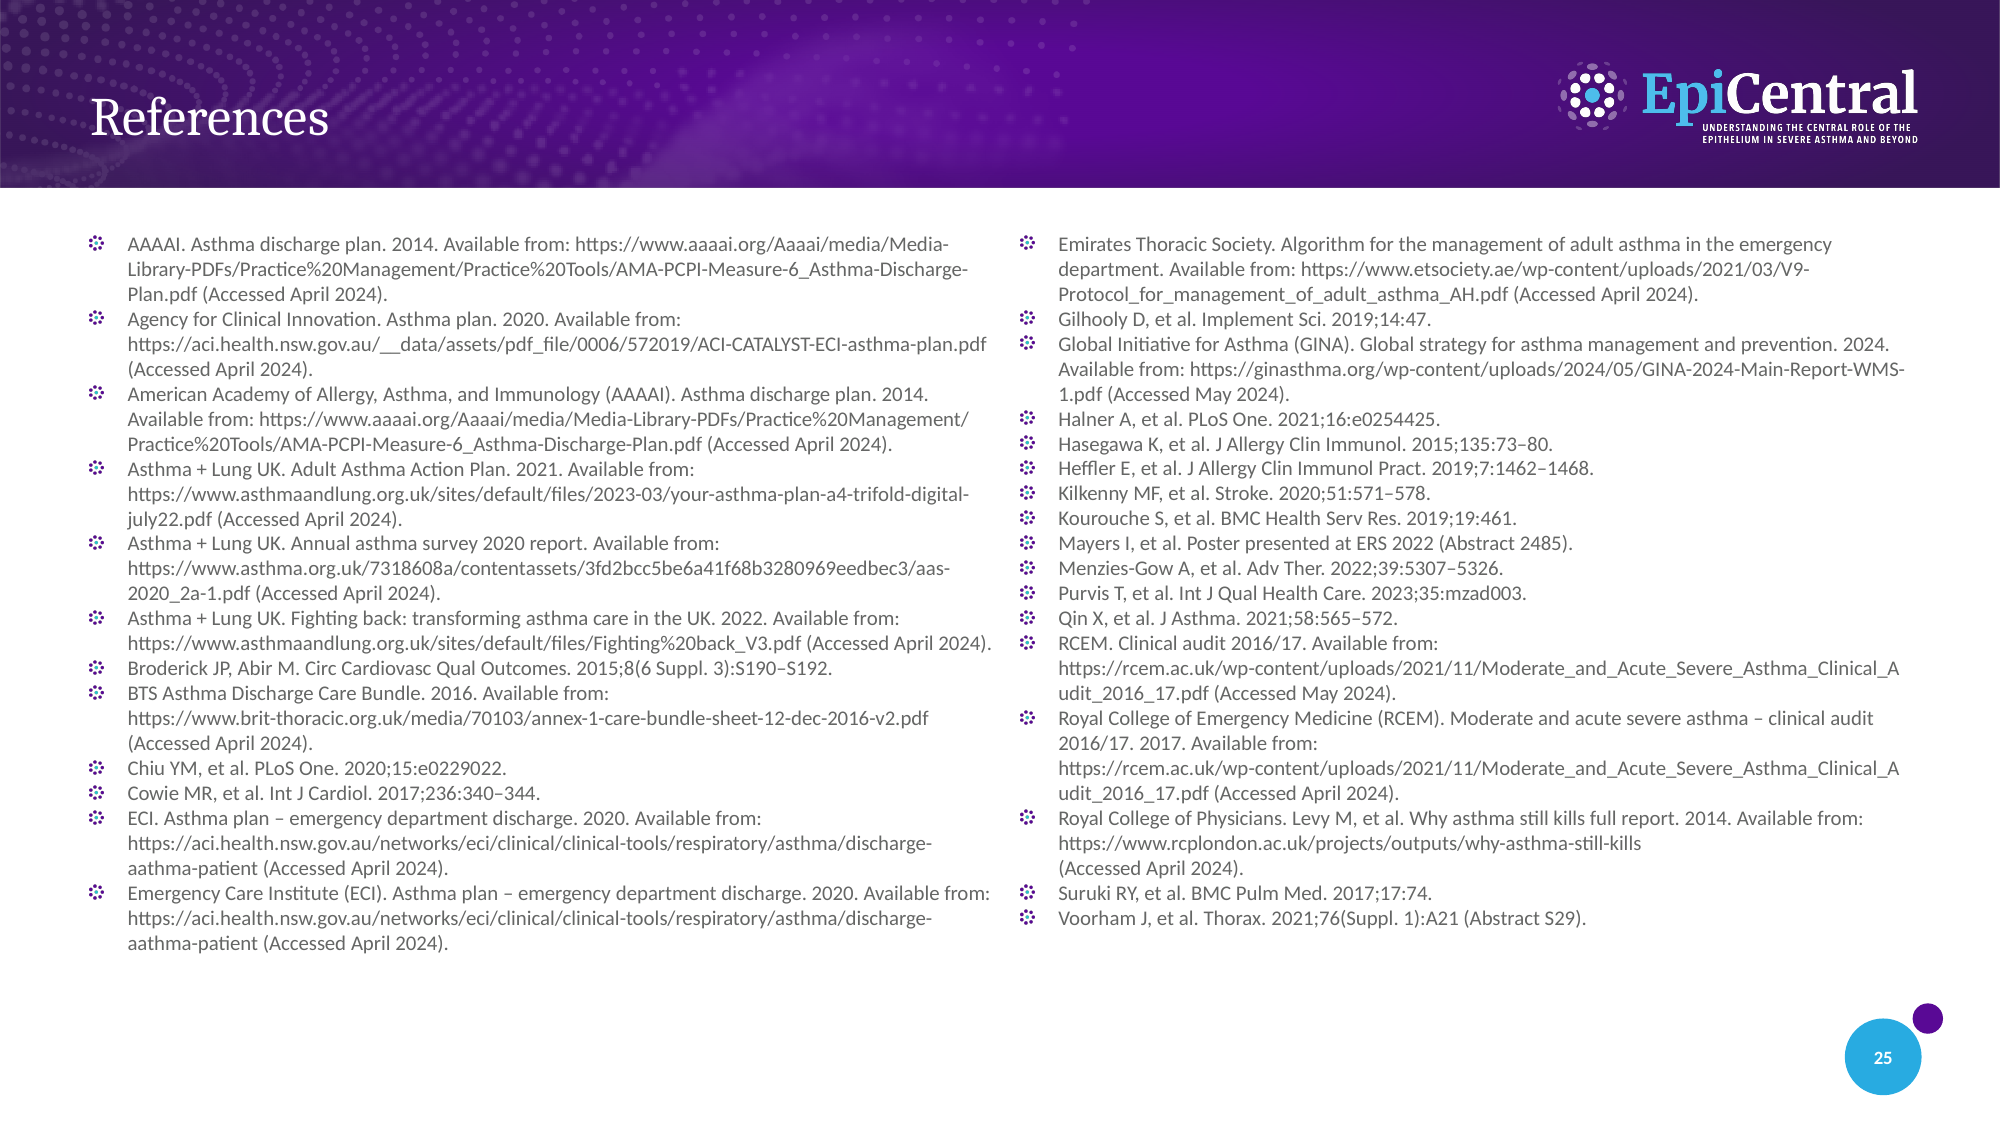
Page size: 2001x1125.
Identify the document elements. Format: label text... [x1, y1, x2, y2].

picture [89, 235, 104, 251]
picture [1020, 535, 1035, 550]
picture [1020, 485, 1035, 500]
picture [89, 810, 104, 825]
picture [89, 760, 104, 775]
picture [89, 310, 104, 325]
picture [1020, 809, 1035, 825]
text_box Emirates Thoracic Society. Algorithm for the management of adult asthma in the emergency department. Available from: https://www.etsociety.ae/wp-content/uploads/2021/03/V9-Protocol_for_management_of_adult_asthma_AH.pdf (Accessed April 2024). Gilhooly D, et al. Implement Sci. 2019;14:47. Global Initiative for Asthma (GINA). Global strategy for asthma management and prevention. 2024. Available from: https://ginasthma.org/wp-content/uploads/2024/05/GINA-2024-Main-Report-WMS-1.pdf (Accessed May 2024). Halner A, et al. PLoS One. 2021;16:e0254425. Hasegawa K, et al. J Allergy Clin Immunol. 2015;135:73–80. Heffler E, et al. J Allergy Clin Immunol Pract. 2019;7:1462–1468. Kilkenny MF, et al. Stroke. 2020;51:571–578. Kourouche S, et al. BMC Health Serv Res. 2019;19:461. Mayers I, et al. Poster presented at ERS 2022 (Abstract 2485). Menzies-Gow A, et al. Adv Ther. 2022;39:5307–5326. Purvis T, et al. Int J Qual Health Care. 2023;35:mzad003. Qin X, et al. J Asthma. 2021;58:565–572. RCEM. Clinical audit 2016/17. Available from: https://rcem.ac.uk/wp-content/uploads/2021/11/Moderate_and_Acute_Severe_Asthma_Clinical_Audit_2016_17.pdf (Accessed May 2024). Royal College of Emergency Medicine (RCEM). Moderate and acute severe asthma – clinical audit 2016/17. 2017. Available from: https://rcem.ac.uk/wp-content/uploads/2021/11/Moderate_and_Acute_Severe_Asthma_Clinical_Audit_2016_17.pdf (Accessed April 2024). Royal College of Physicians. Levy M, et al. Why asthma still kills full report. 2014. Available from: https://www.rcplondon.ac.uk/projects/outputs/why-asthma-still-kills (Accessed April 2024). Suruki RY, et al. BMC Pulm Med. 2017;17:74. Voorham J, et al. Thorax. 2021;76(Suppl. 1):A21 (Abstract S29). [1020, 230, 1910, 987]
picture [1020, 610, 1035, 625]
picture [89, 535, 104, 550]
picture [1020, 510, 1035, 525]
picture [89, 460, 104, 475]
picture [1020, 909, 1035, 925]
picture [89, 685, 104, 700]
picture [1020, 560, 1035, 575]
picture [1020, 435, 1035, 450]
picture [89, 884, 104, 900]
picture [1020, 335, 1035, 350]
picture [1020, 585, 1035, 600]
picture [89, 610, 104, 625]
picture [1020, 310, 1035, 325]
picture [1020, 710, 1035, 725]
picture [1020, 884, 1035, 900]
picture [1020, 235, 1035, 250]
picture [89, 785, 104, 800]
picture [1020, 460, 1035, 475]
picture [89, 660, 104, 675]
list AAAAI. Asthma discharge plan. 2014. Available from: https://www.aaaai.org/Aaaai/media/Media-Library-PDFs/Practice%20Management/Practice%20Tools/AMA-PCPI-Measure-6_Asthma-Discharge-Plan.pdf (Accessed April 2024). Agency for Clinical Innovation. Asthma plan. 2020. Available from: https://aci.health.nsw.gov.au/__data/assets/pdf_file/0006/572019/ACI-CATALYST-ECI-asthma-plan.pdf (Accessed April 2024). American Academy of Allergy, Asthma, and Immunology (AAAAI). Asthma discharge plan. 2014. Available from: https://www.aaaai.org/Aaaai/media/Media-Library-PDFs/Practice%20Management/Practice%20Tools/AMA-PCPI-Measure-6_Asthma-Discharge-Plan.pdf (Accessed April 2024). Asthma + Lung UK. Adult Asthma Action Plan. 2021. Available from: https://www.asthmaandlung.org.uk/sites/default/files/2023-03/your-asthma-plan-a4-trifold-digital-july22.pdf (Accessed April 2024). Asthma + Lung UK. Annual asthma survey 2020 report. Available from: https://www.asthma.org.uk/7318608a/contentassets/3fd2bcc5be6a41f68b3280969eedbec3/aas-2020_2a-1.pdf (Accessed April 2024). Asthma + Lung UK. Fighting back: transforming asthma care in the UK. 2022. Available from: https://www.asthmaandlung.org.uk/sites/default/files/Fighting%20back_V3.pdf (Accessed April 2024). Broderick JP, Abir M. Circ Cardiovasc Qual Outcomes. 2015;8(6 Suppl. 3):S190–S192. BTS Asthma Discharge Care Bundle. 2016. Available from: https://www.brit-thoracic.org.uk/media/70103/annex-1-care-bundle-sheet-12-dec-2016-v2.pdf (Accessed April 2024). Chiu YM, et al. PLoS One. 2020;15:e0229022. Cowie MR, et al. Int J Cardiol. 2017;236:340–344. ECI. Asthma plan – emergency department discharge. 2020. Available from: https://aci.health.nsw.gov.au/networks/eci/clinical/clinical-tools/respiratory/asthma/discharge-aathma-patient (Accessed April 2024). Emergency Care Institute (ECI). Asthma plan – emergency department discharge. 2020. Available from: https://aci.health.nsw.gov.au/networks/eci/clinical/clinical-tools/respiratory/asthma/discharge-aathma-patient (Accessed April 2024). [89, 230, 1000, 987]
picture [1020, 635, 1035, 650]
picture [1020, 410, 1035, 425]
picture [89, 385, 104, 400]
slide_number 25 [1847, 1038, 1919, 1076]
title References [89, 29, 1508, 148]
picture [0, 0, 2000, 188]
